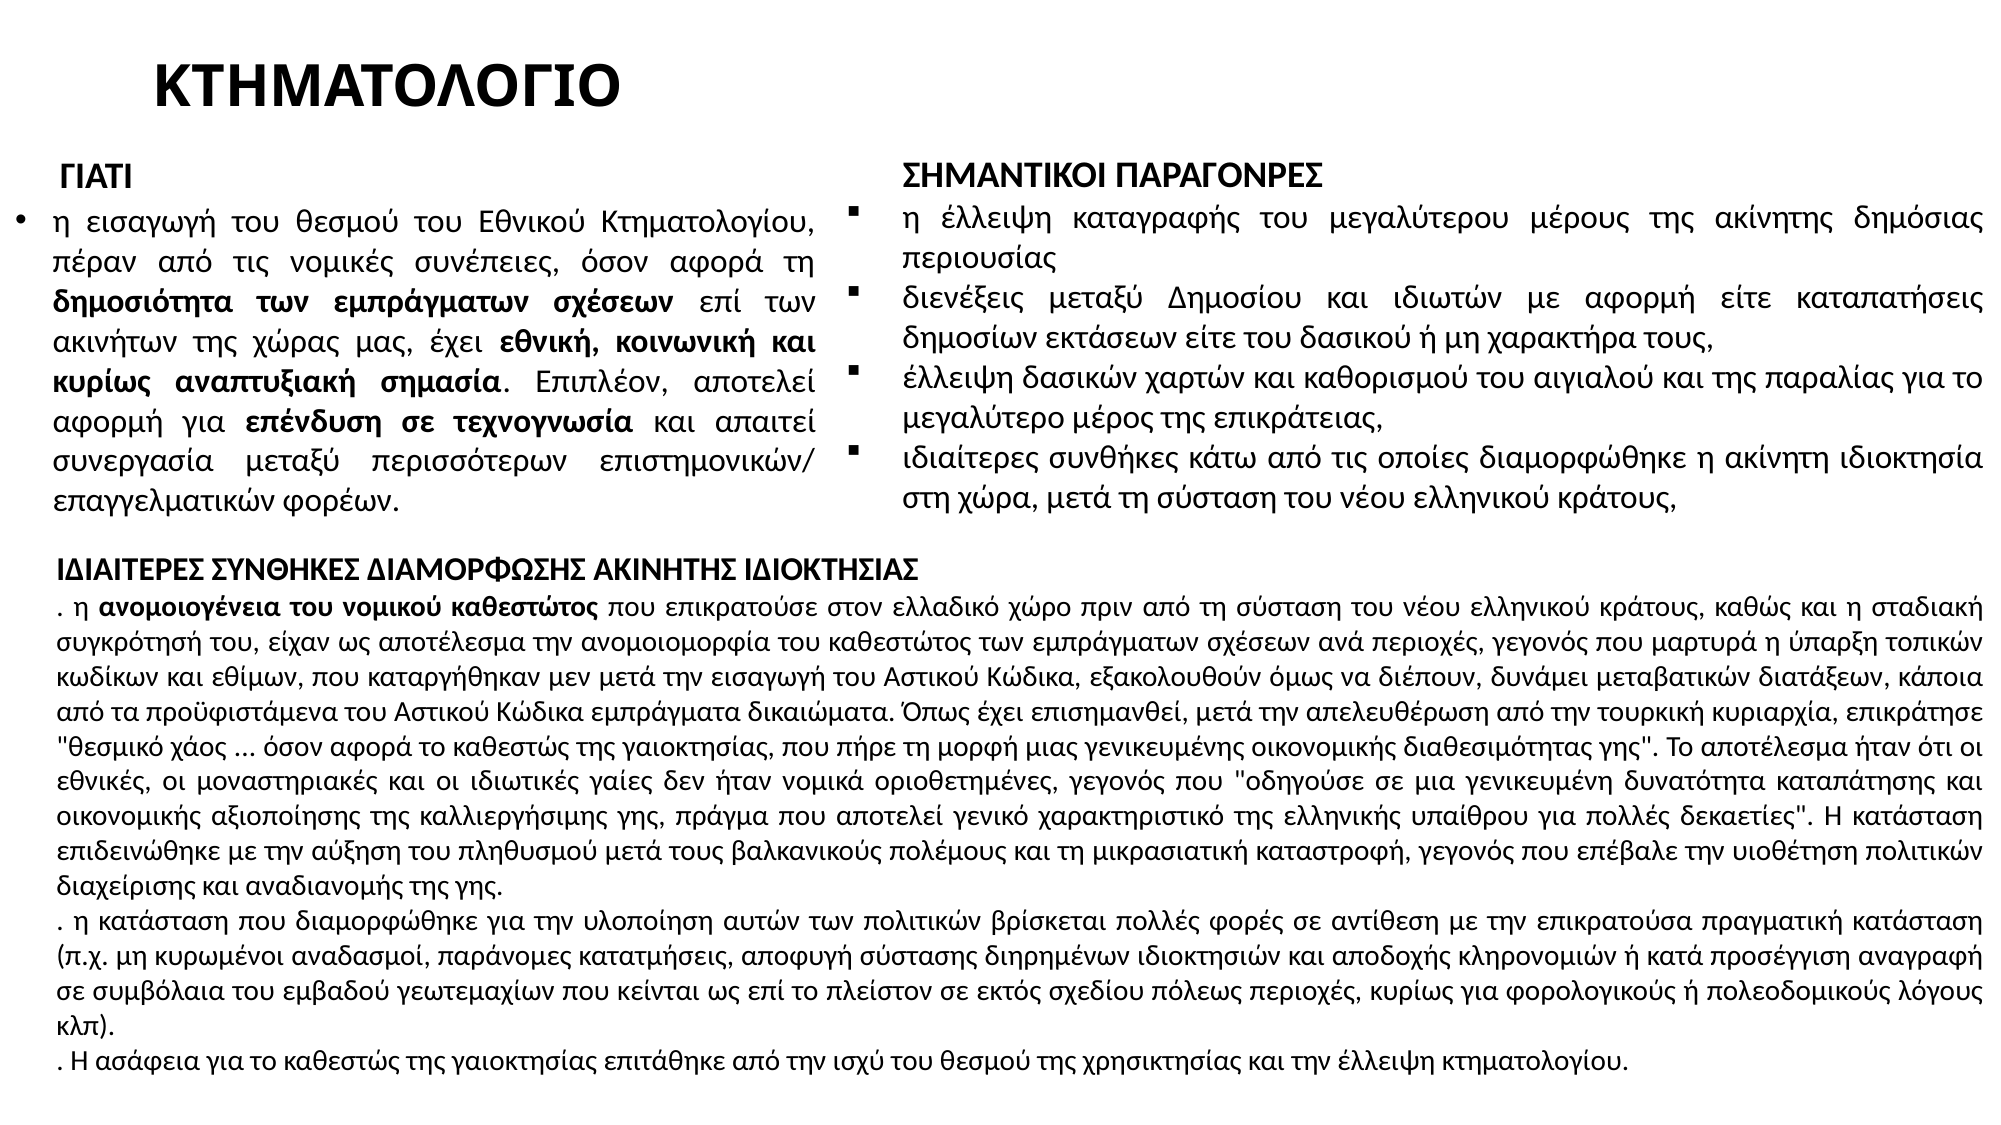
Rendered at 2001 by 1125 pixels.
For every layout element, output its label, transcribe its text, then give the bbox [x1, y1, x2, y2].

title ΚΤΗΜΑΤΟΛΟΓΙΟ [137, 37, 1685, 138]
text_box ΙΔΙΑΙΤΕΡΕΣ ΣΥΝΘΗΚΕΣ ΔΙΑΜΟΡΦΩΣΗΣ ΑΚΙΝΗΤΗΣ ΙΔΙΟΚΤΗΣΙΑΣ . η ανομοιογένεια του νομικού καθεστώτος που επικρατούσε στον ελλαδικό χώρο πριν από τη σύσταση του νέου ελληνικού κράτους, καθώς και η σταδιακή συγκρότησή του, είχαν ως αποτέλεσμα την ανομοιομορφία του καθεστώτος των εμπράγματων σχέσεων ανά περιοχές, γεγονός που μαρτυρά η ύπαρξη τοπικών κωδίκων και εθίμων, που καταργήθηκαν μεν μετά την εισαγωγή του Αστικού Κώδικα, εξακολουθούν όμως να διέπουν, δυνάμει μεταβατικών διατάξεων, κάποια από τα προϋφιστάμενα του Αστικού Κώδικα εμπράγματα δικαιώματα. Όπως έχει επισημανθεί, μετά την απελευθέρωση από την τουρκική κυριαρχία, επικράτησε "θεσμικό χάος ... όσον αφορά το καθεστώς της γαιοκτησίας, που πήρε τη μορφή μιας γενικευμένης οικονομικής διαθεσιμότητας γης". Το αποτέλεσμα ήταν ότι οι εθνικές, οι μοναστηριακές και οι ιδιωτικές γαίες δεν ήταν νομικά οριοθετημένες, γεγονός που "οδηγούσε σε μια γενικευμένη δυνατότητα καταπάτησης και οικονομικής αξιοποίησης της καλλιεργήσιμης γης, πράγμα που αποτελεί γενικό χαρακτηριστικό της ελληνικής υπαίθρου για πολλές δεκαετίες". Η κατάσταση επιδεινώθηκε με την αύξηση του πληθυσμού μετά τους βαλκανικούς πολέμους και τη μικρασιατική καταστροφή, γεγονός που επέβαλε την υιοθέτηση πολιτικών διαχείρισης και αναδιανομής της γης. . η κατάσταση που διαμορφώθηκε για την υλοποίηση αυτών των πολιτικών βρίσκεται πολλές φορές σε αντίθεση με την επικρατούσα πραγματική κατάσταση (π.χ. μη κυρωμένοι αναδασμοί, παράνομες κατατμήσεις, αποφυγή σύστασης διηρημένων ιδιοκτησιών και αποδοχής κληρονομιών ή κατά προσέγγιση αναγραφή σε συμβόλαια του εμβαδού γεωτεμαχίων που κείνται ως επί το πλείστον σε εκτός σχεδίου πόλεως περιοχές, κυρίως για φορολογικούς ή πολεοδομικούς λόγους κλπ). . Η ασάφεια για το καθεστώς της γαιοκτησίας επιτάθηκε από την ισχύ του θεσμού της χρησικτησίας και την έλλειψη κτηματολογίου. [41, 536, 2000, 1084]
list ΓΙΑΤΙ η εισαγωγή του θεσμού του Εθνικού Κτηματολογίου, πέραν από τις νομικές συνέπειες, όσον αφορά τη δημοσιότητα των εμπράγματων σχέσεων επί των ακινήτων της χώρας μας, έχει εθνική, κοινωνική και κυρίως αναπτυξιακή σημασία. Επιπλέον, αποτελεί αφορμή για επένδυση σε τεχνογνωσία και απαιτεί συνεργασία μεταξύ περισσότερων επιστημονικών/ επαγγελματικών φορέων. [0, 138, 832, 719]
text_box ΣΗΜΑΝΤΙΚΟΙ ΠΑΡΑΓΟΝΡΕΣ η έλλειψη καταγραφής του μεγαλύτερου μέρους της ακίνητης δημόσιας περιουσίας διενέξεις μεταξύ Δημοσίου και ιδιωτών με αφορμή είτε καταπατήσεις δημοσίων εκτάσεων είτε του δασικού ή μη χαρακτήρα τους, έλλειψη δασικών χαρτών και καθορισμού του αιγιαλού και της παραλίας για το μεγαλύτερο μέρος της επικράτειας, ιδιαίτερες συνθήκες κάτω από τις οποίες διαμορφώθηκε η ακίνητη ιδιοκτησία στη χώρα, μετά τη σύσταση του νέου ελληνικού κράτους, [831, 138, 2000, 523]
